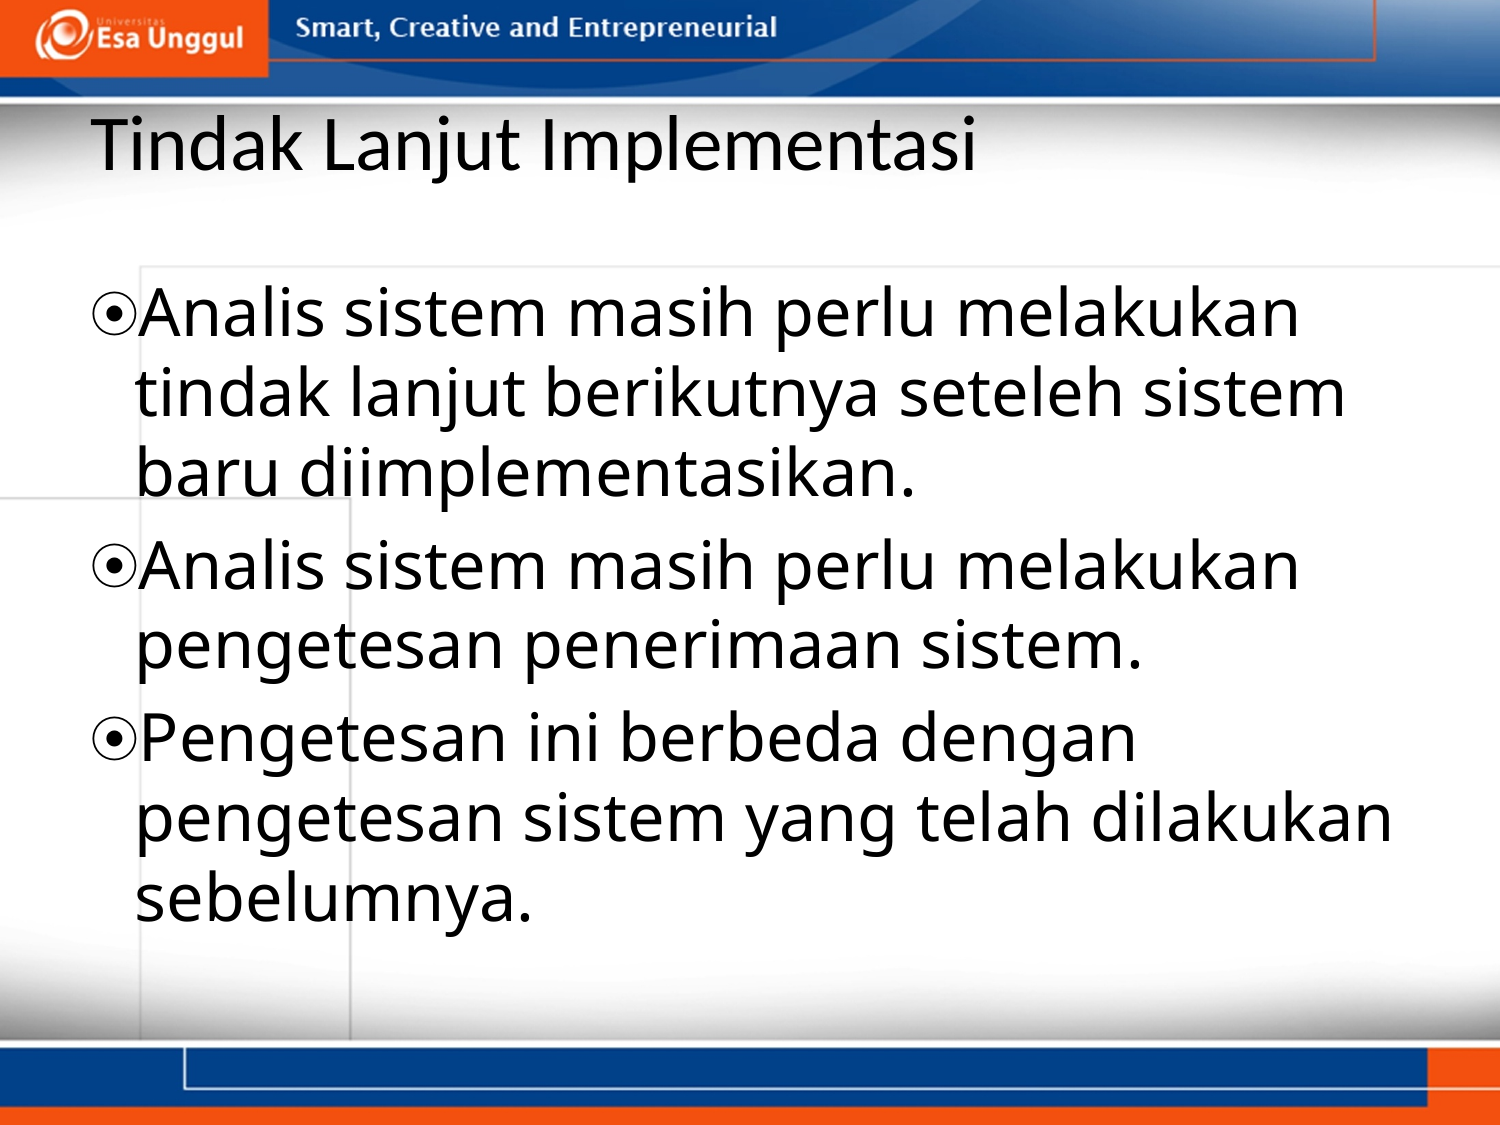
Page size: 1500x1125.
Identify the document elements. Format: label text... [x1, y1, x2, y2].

list Analis sistem masih perlu melakukan tindak lanjut berikutnya seteleh sistem baru diimplementasikan. Analis sistem masih perlu melakukan pengetesan penerimaan sistem. Pengetesan ini berbeda dengan pengetesan sistem yang telah dilakukan sebelumnya. [75, 262, 1425, 1005]
picture [0, 0, 1500, 1125]
title Tindak Lanjut Implementasi [75, 45, 1425, 233]
